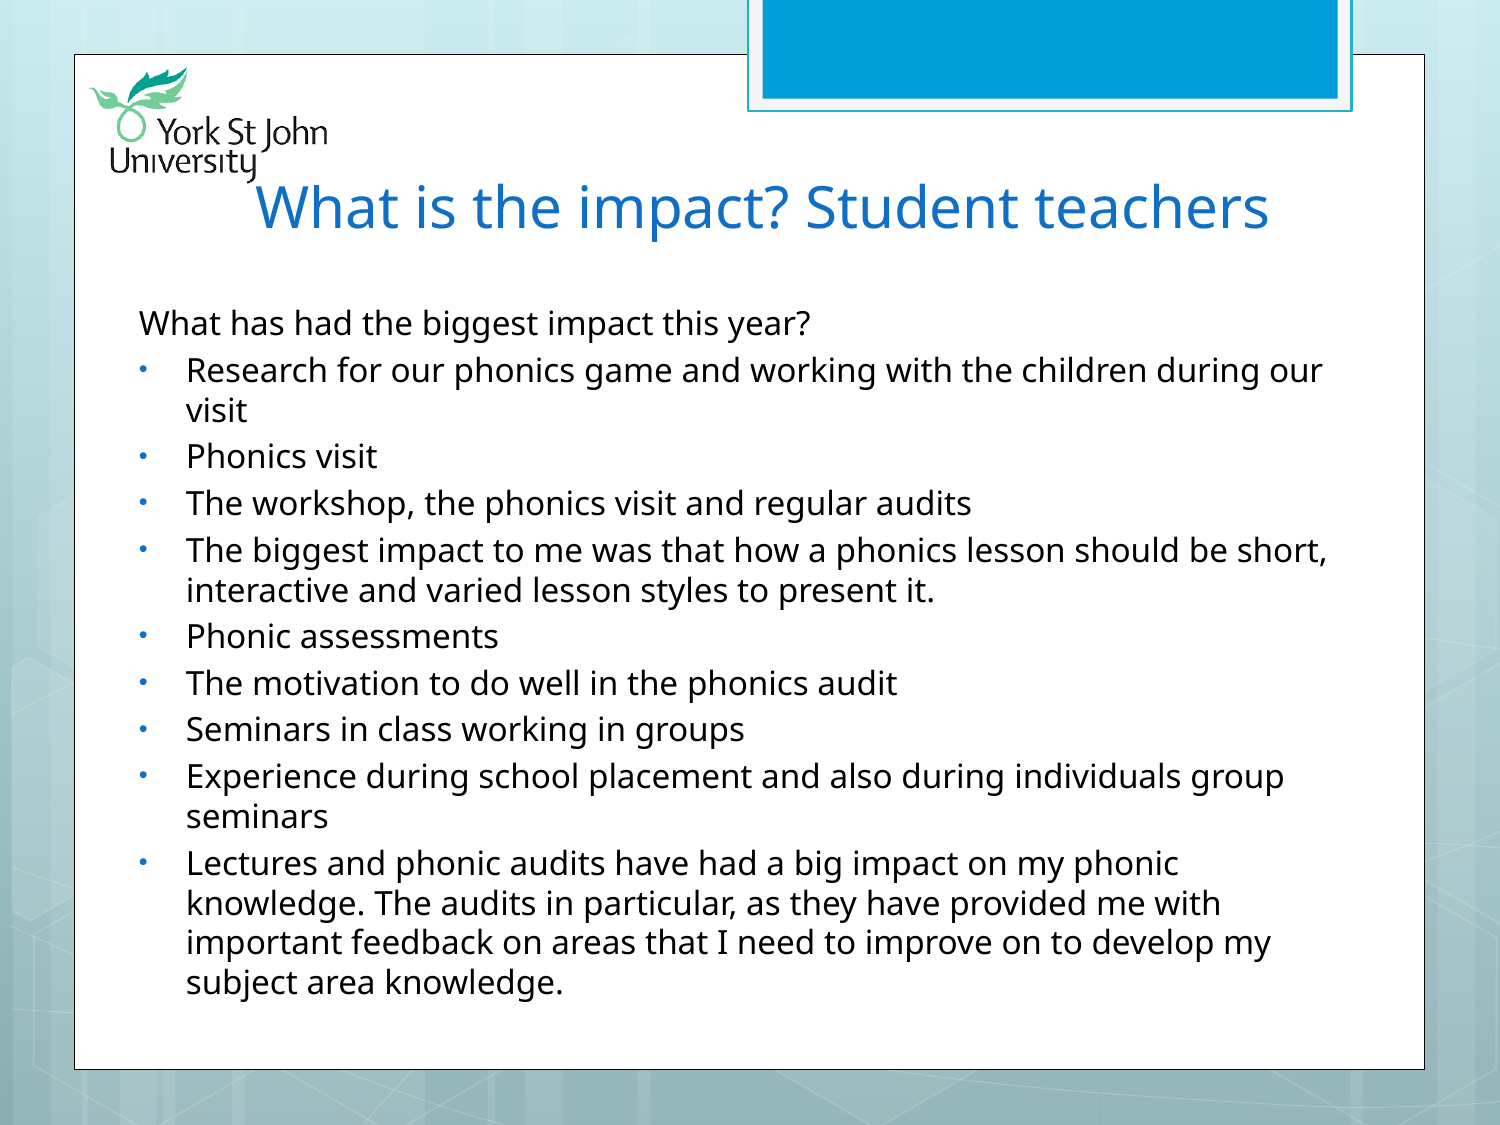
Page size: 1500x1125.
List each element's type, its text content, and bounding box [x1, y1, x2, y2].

list What has had the biggest impact this year? Research for our phonics game and working with the children during our visit Phonics visit The workshop, the phonics visit and regular audits The biggest impact to me was that how a phonics lesson should be short, interactive and varied lesson styles to present it. Phonic assessments The motivation to do well in the phonics audit Seminars in class working in groups Experience during school placement and also during individuals group seminars Lectures and phonic audits have had a big impact on my phonic knowledge. The audits in particular, as they have provided me with important feedback on areas that I need to improve on to develop my subject area knowledge. [123, 267, 1376, 1000]
title What is the impact? Student teachers [230, 149, 1296, 248]
picture [88, 66, 328, 185]
